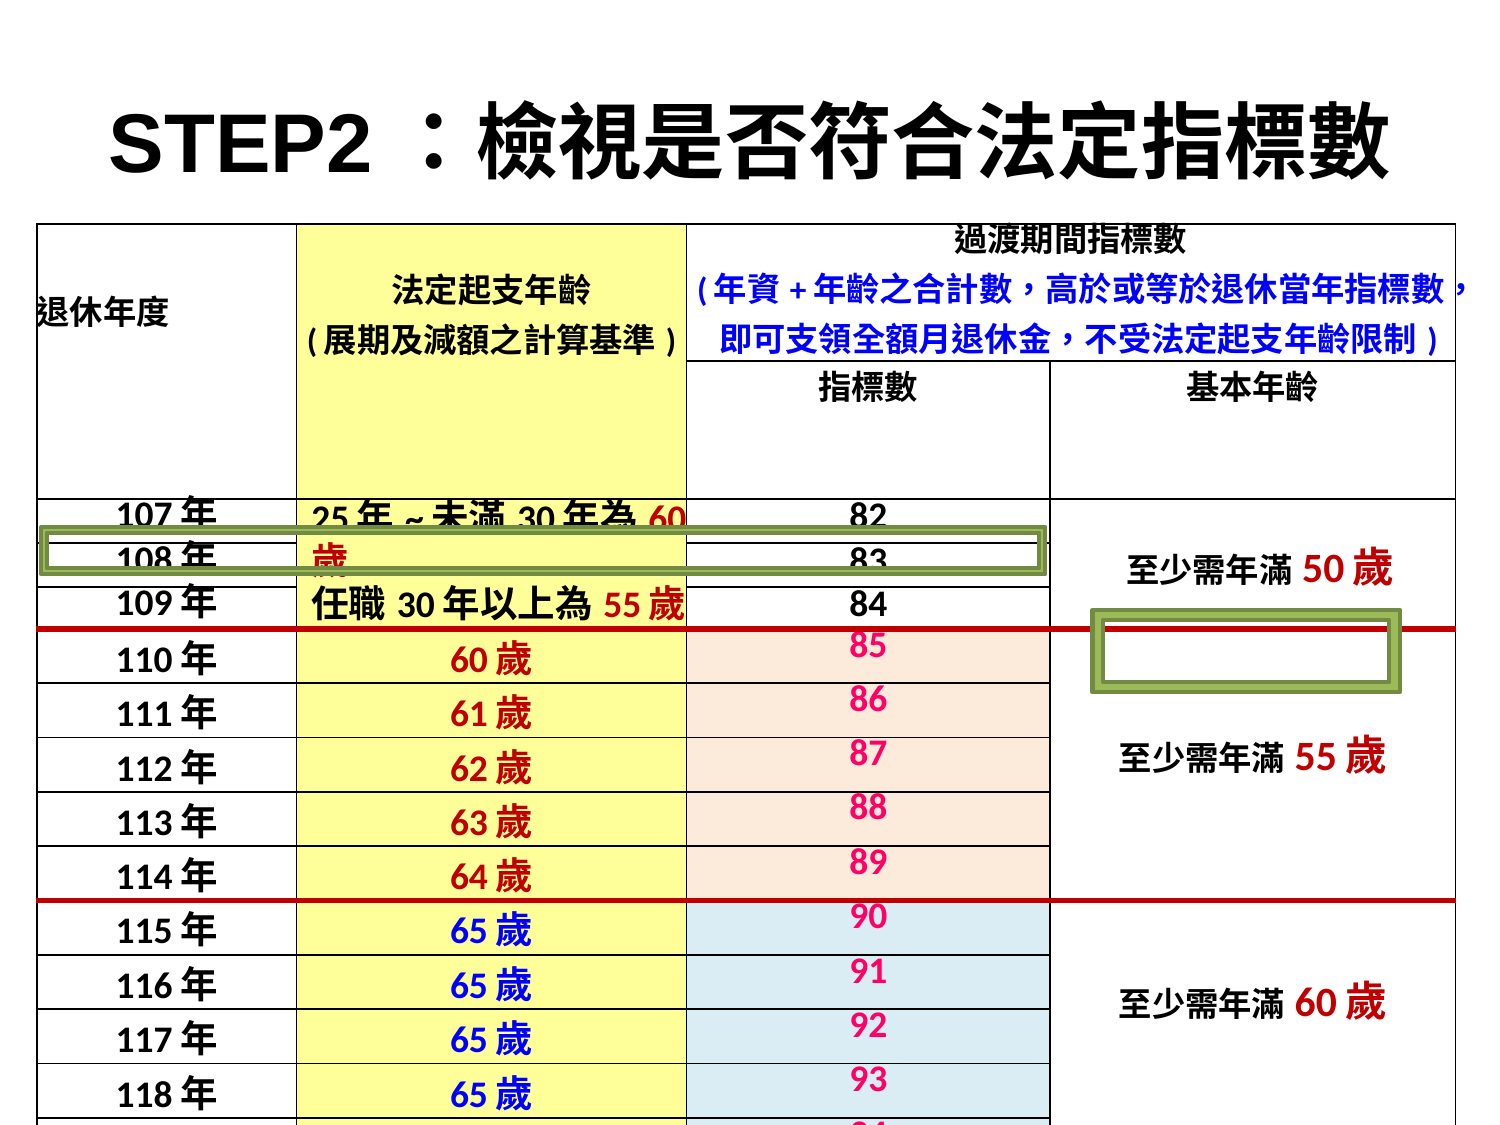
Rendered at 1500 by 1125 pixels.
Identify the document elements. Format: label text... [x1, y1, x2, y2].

table_cell 111年 [38, 684, 296, 737]
table_cell 65歲 [297, 1010, 686, 1063]
table_cell 119年 [38, 1119, 296, 1125]
table_cell 65歲 [297, 1119, 686, 1125]
table_cell 110年 [38, 632, 296, 682]
table_cell 113年 [38, 793, 296, 845]
table_cell 84 [687, 588, 1049, 626]
table_cell 85 [687, 632, 1049, 682]
table_cell 25年~未滿30年為60歲 任職30年以上為55歲 [297, 500, 686, 525]
table_cell 92 [687, 1010, 1049, 1063]
table_cell 至少需年滿55歲 [1051, 632, 1455, 898]
table_cell 107年 [38, 500, 296, 542]
table_cell 118年 [38, 1064, 296, 1117]
table_cell 117年 [38, 1010, 296, 1063]
table_cell 114年 [38, 847, 296, 898]
table_cell 60歲 [297, 632, 686, 682]
table_cell 108年 [38, 544, 296, 586]
table_cell 94 [687, 1119, 1049, 1125]
table_cell 93 [687, 1064, 1049, 1117]
title STEP2：檢視是否符合法定指標數 [75, 45, 1425, 223]
table_cell 25年~未滿30年為60歲 任職30年以上為55歲 [297, 576, 686, 626]
table_cell 90 [687, 903, 1049, 954]
table_cell 61歲 [297, 684, 686, 737]
table_cell 86 [687, 684, 1049, 737]
text_box [1090, 608, 1402, 694]
table_cell 65歲 [297, 956, 686, 1008]
table_cell 82 [687, 500, 1049, 542]
table_cell 基本年齡 [1051, 362, 1455, 498]
table_cell 83 [687, 544, 1049, 586]
table_cell 65歲 [297, 903, 686, 954]
table_cell 109年 [38, 588, 296, 626]
table_cell 112年 [38, 738, 296, 791]
table_cell 至少需年滿50歲 [1051, 500, 1455, 626]
table_cell 115年 [38, 903, 296, 954]
table_header 法定起支年齡 (展期及減額之計算基準) [297, 225, 686, 498]
table_header 退休年度 [38, 225, 296, 498]
text_box [39, 525, 1047, 576]
table_cell 62歲 [297, 738, 686, 791]
table_cell 116年 [38, 956, 296, 1008]
table_cell 65歲 [297, 1064, 686, 1117]
table_cell 至少需年滿60歲 [1051, 903, 1455, 1125]
table_cell 88 [687, 793, 1049, 845]
table_cell 64歲 [297, 847, 686, 898]
table_cell 25年~未滿30年為60歲 任職30年以上為55歲 [297, 535, 686, 566]
table_cell 63歲 [297, 793, 686, 845]
table_cell 89 [687, 847, 1049, 898]
table_header 過渡期間指標數 (年資+年齡之合計數，高於或等於退休當年指標數， 即可支領全額月退休金，不受法定起支年齡限制) [687, 225, 1455, 360]
table_cell 指標數 [687, 362, 1049, 498]
table_cell 87 [687, 738, 1049, 791]
table_cell 91 [687, 956, 1049, 1008]
